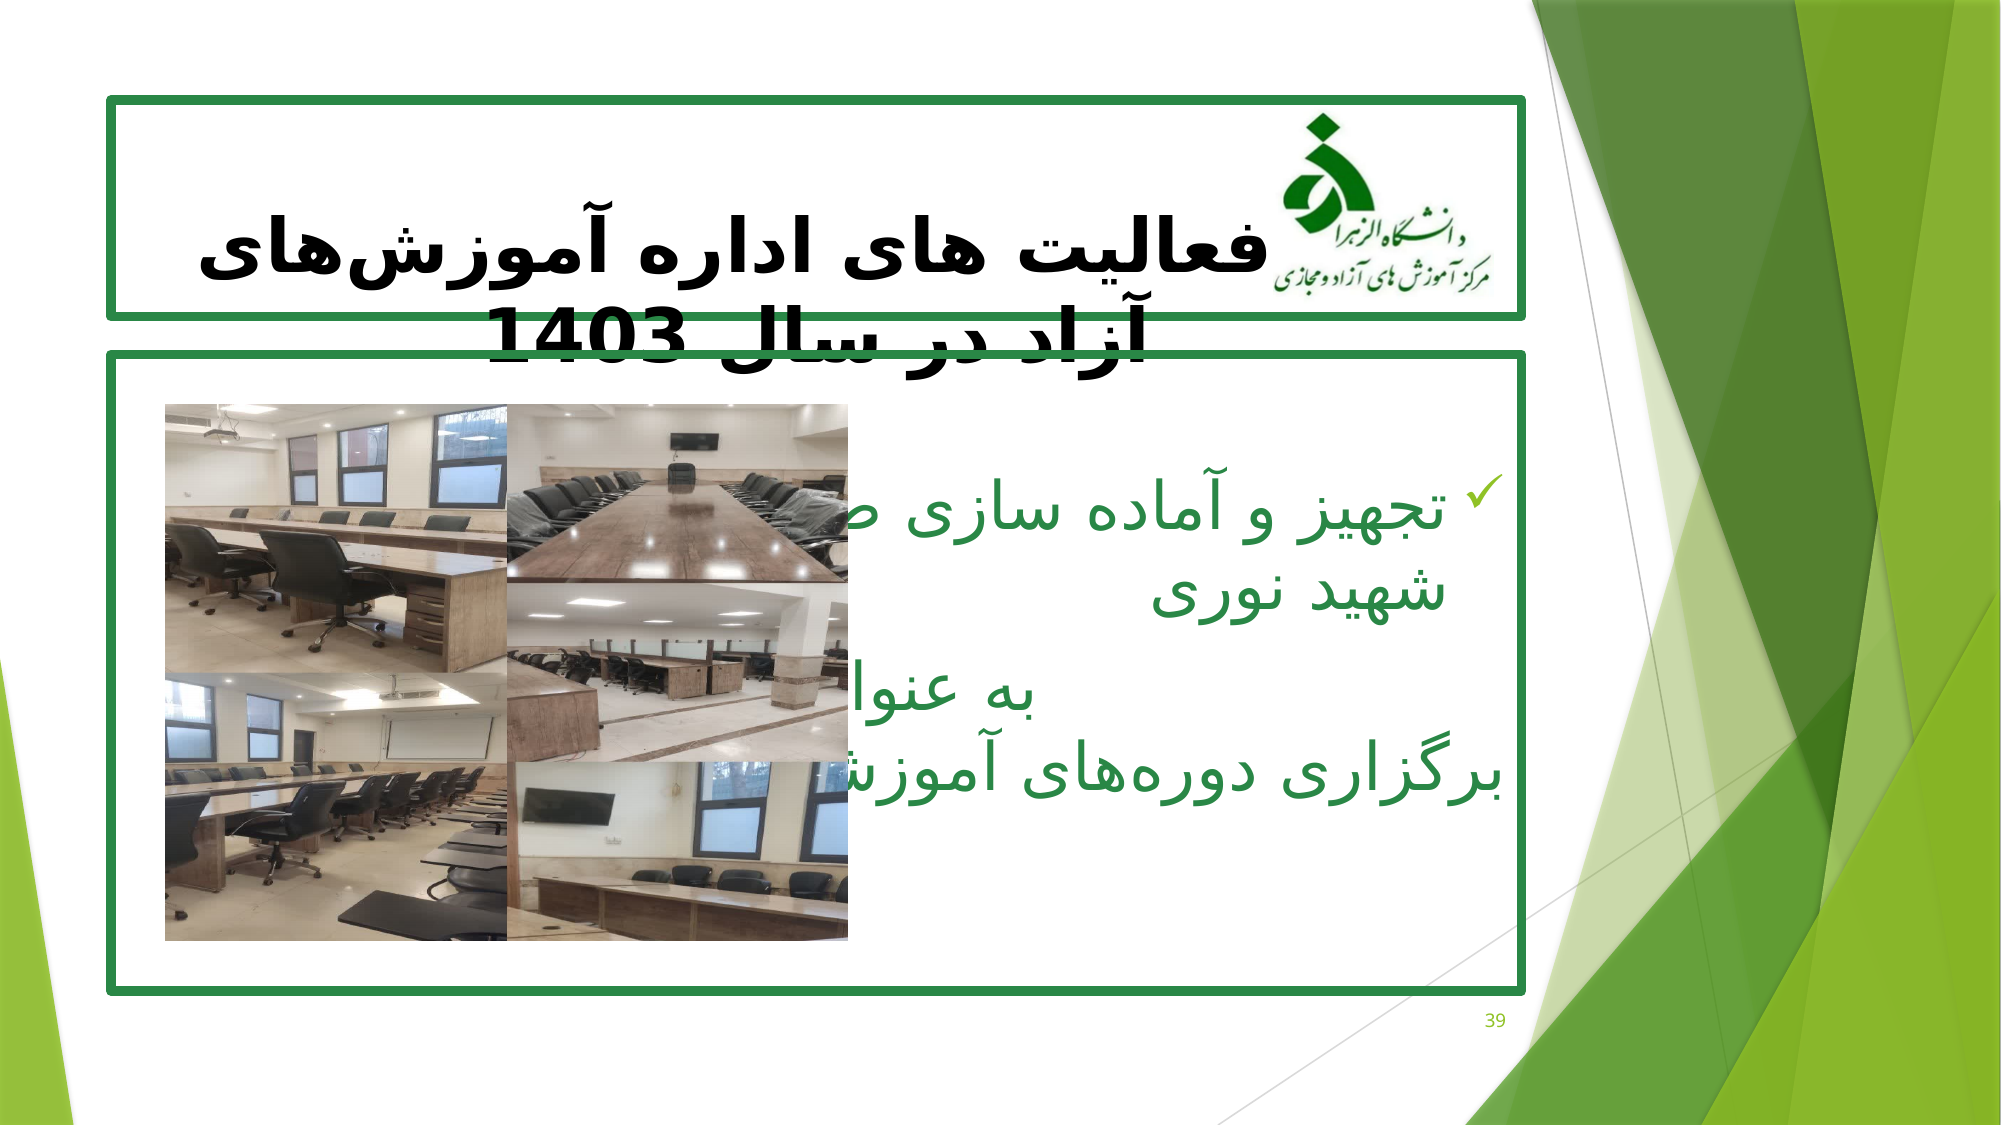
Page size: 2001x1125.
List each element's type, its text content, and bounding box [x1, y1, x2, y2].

list تجهیز و آماده سازی طبقه همکف ساختمان شهید نوری به عنوان فضای اختصاصی برگزاری دوره‌های آموزشی آزاد [111, 354, 1522, 992]
title اهم فعالیت های اداره آموزش‌های آزاد در سال 1403 [111, 99, 1522, 317]
slide_number 39 [1409, 991, 1522, 1051]
picture [1273, 107, 1495, 310]
picture [165, 404, 848, 942]
